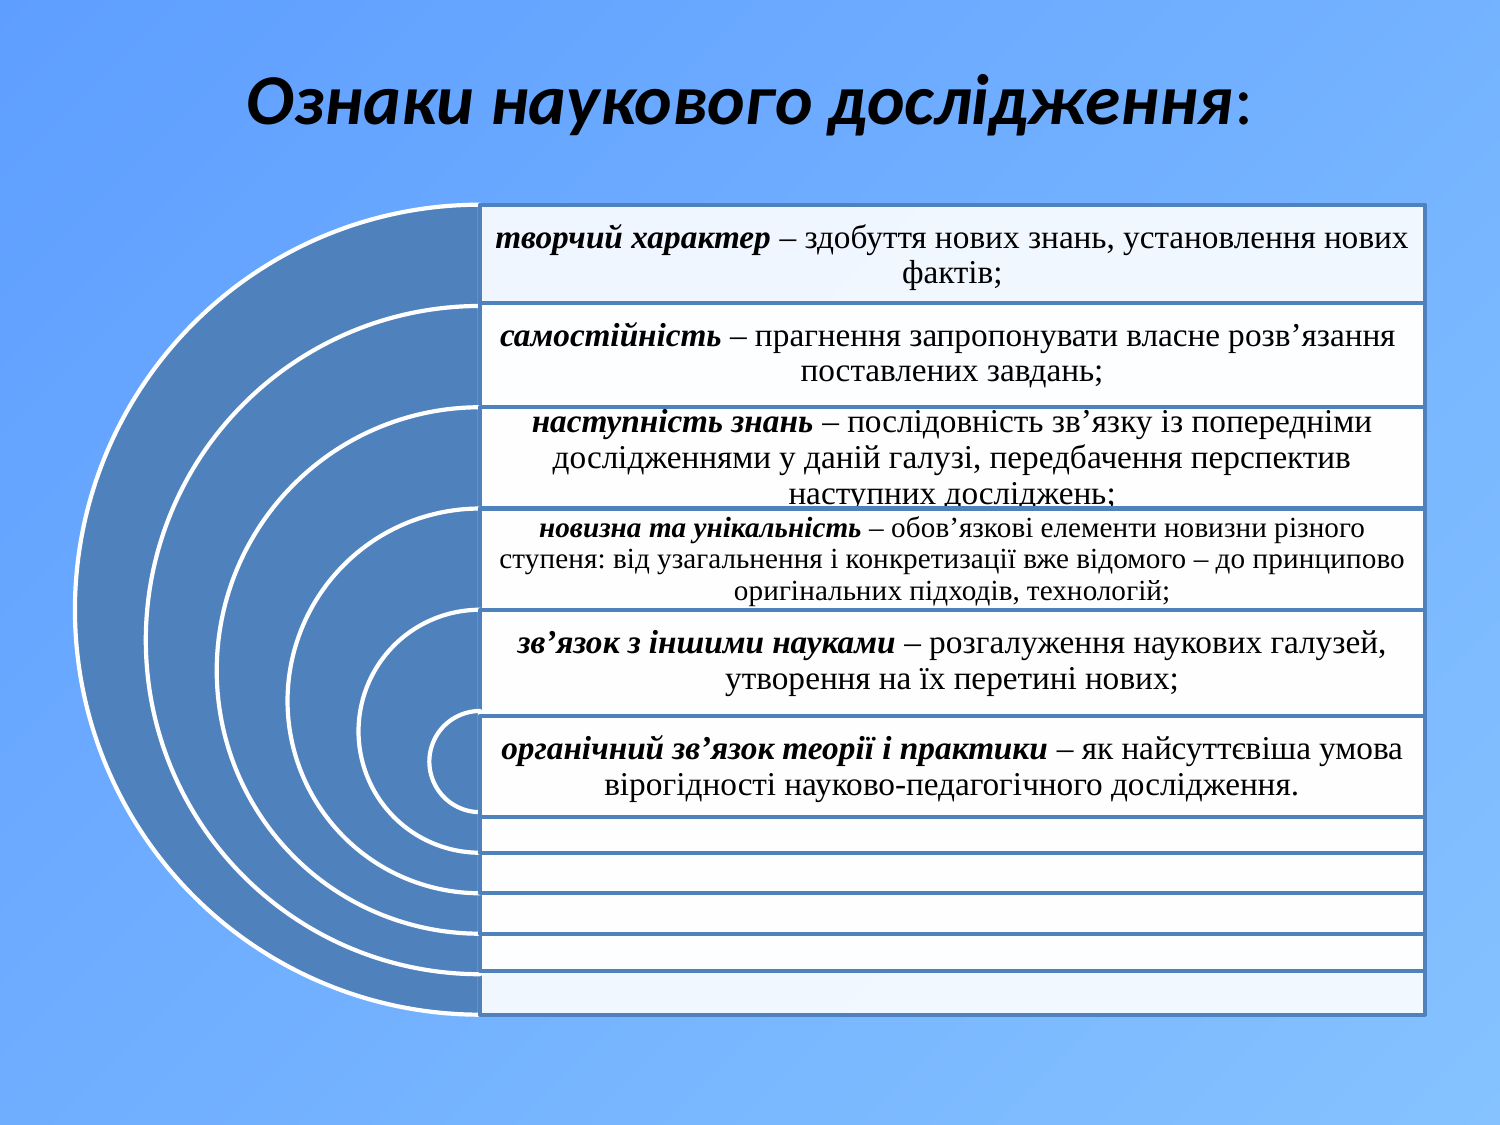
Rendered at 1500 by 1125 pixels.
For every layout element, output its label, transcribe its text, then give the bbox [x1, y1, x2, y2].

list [74, 136, 1426, 1083]
title Ознаки наукового дослідження: [75, 45, 1425, 136]
